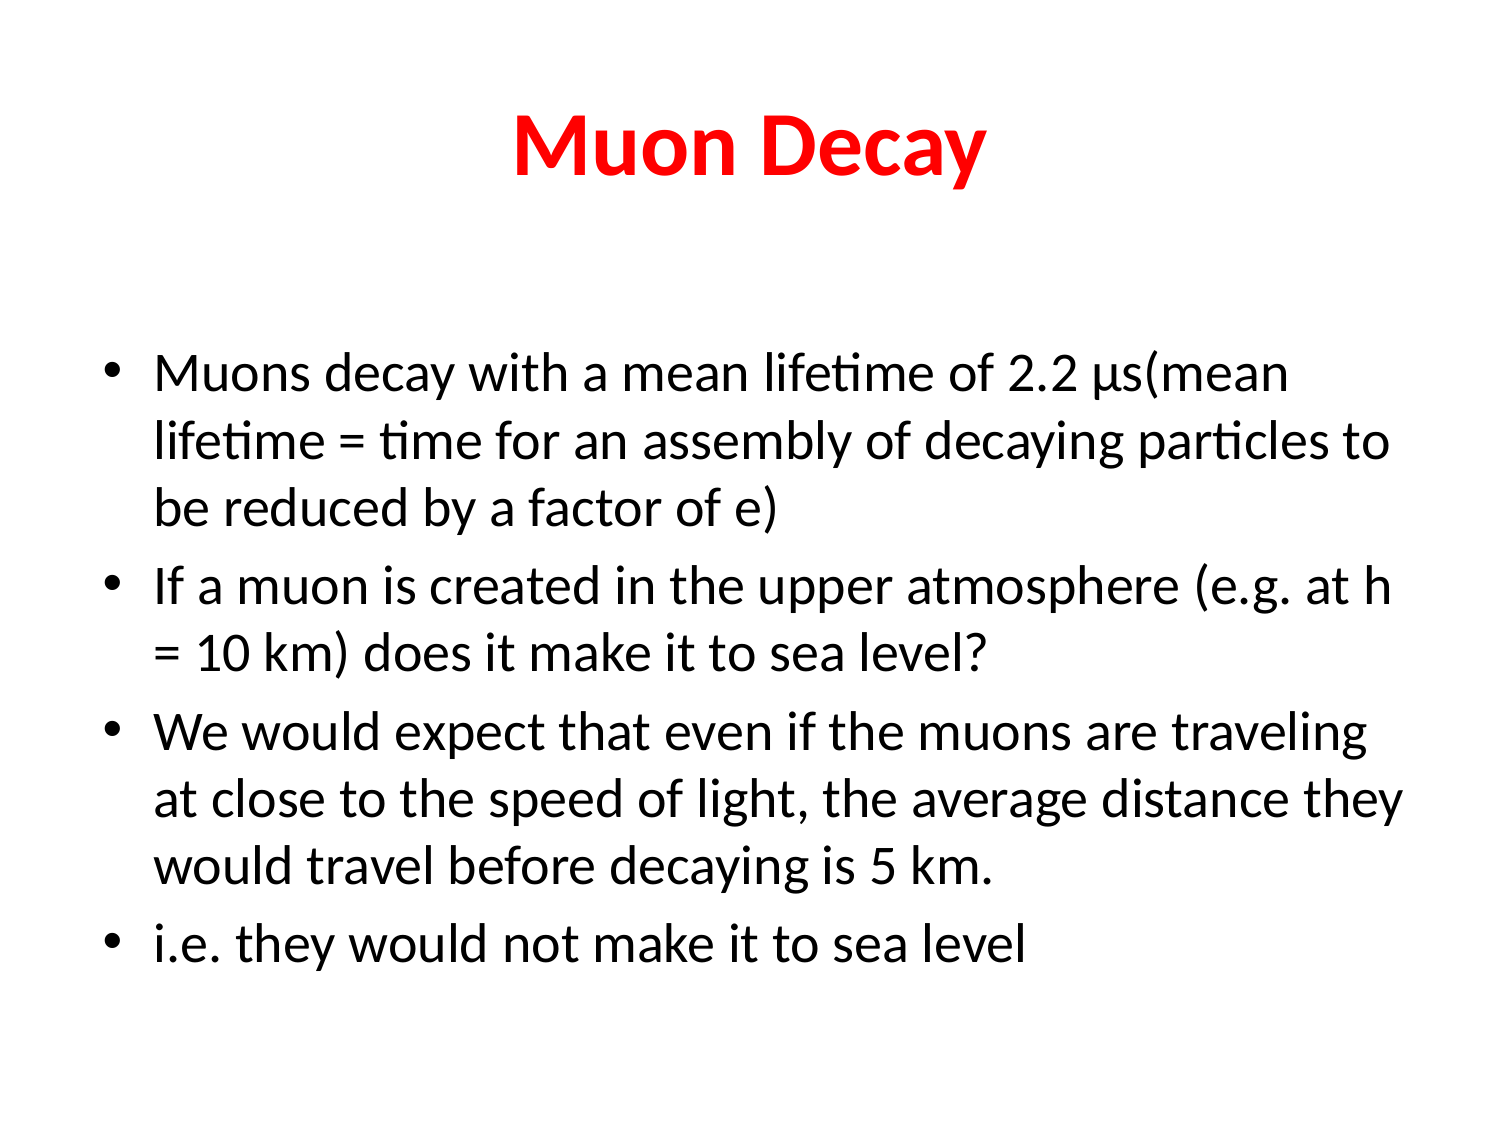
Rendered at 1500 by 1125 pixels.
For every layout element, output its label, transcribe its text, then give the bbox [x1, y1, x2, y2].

list Muons decay with a mean lifetime of 2.2 μs(mean lifetime = time for an assembly of decaying particles to be reduced by a factor of e) If a muon is created in the upper atmosphere (e.g. at h = 10 km) does it make it to sea level? We would expect that even if the muons are traveling at close to the speed of light, the average distance they would travel before decaying is 5 km. i.e. they would not make it to sea level [87, 249, 1438, 993]
title Muon Decay [75, 45, 1425, 233]
